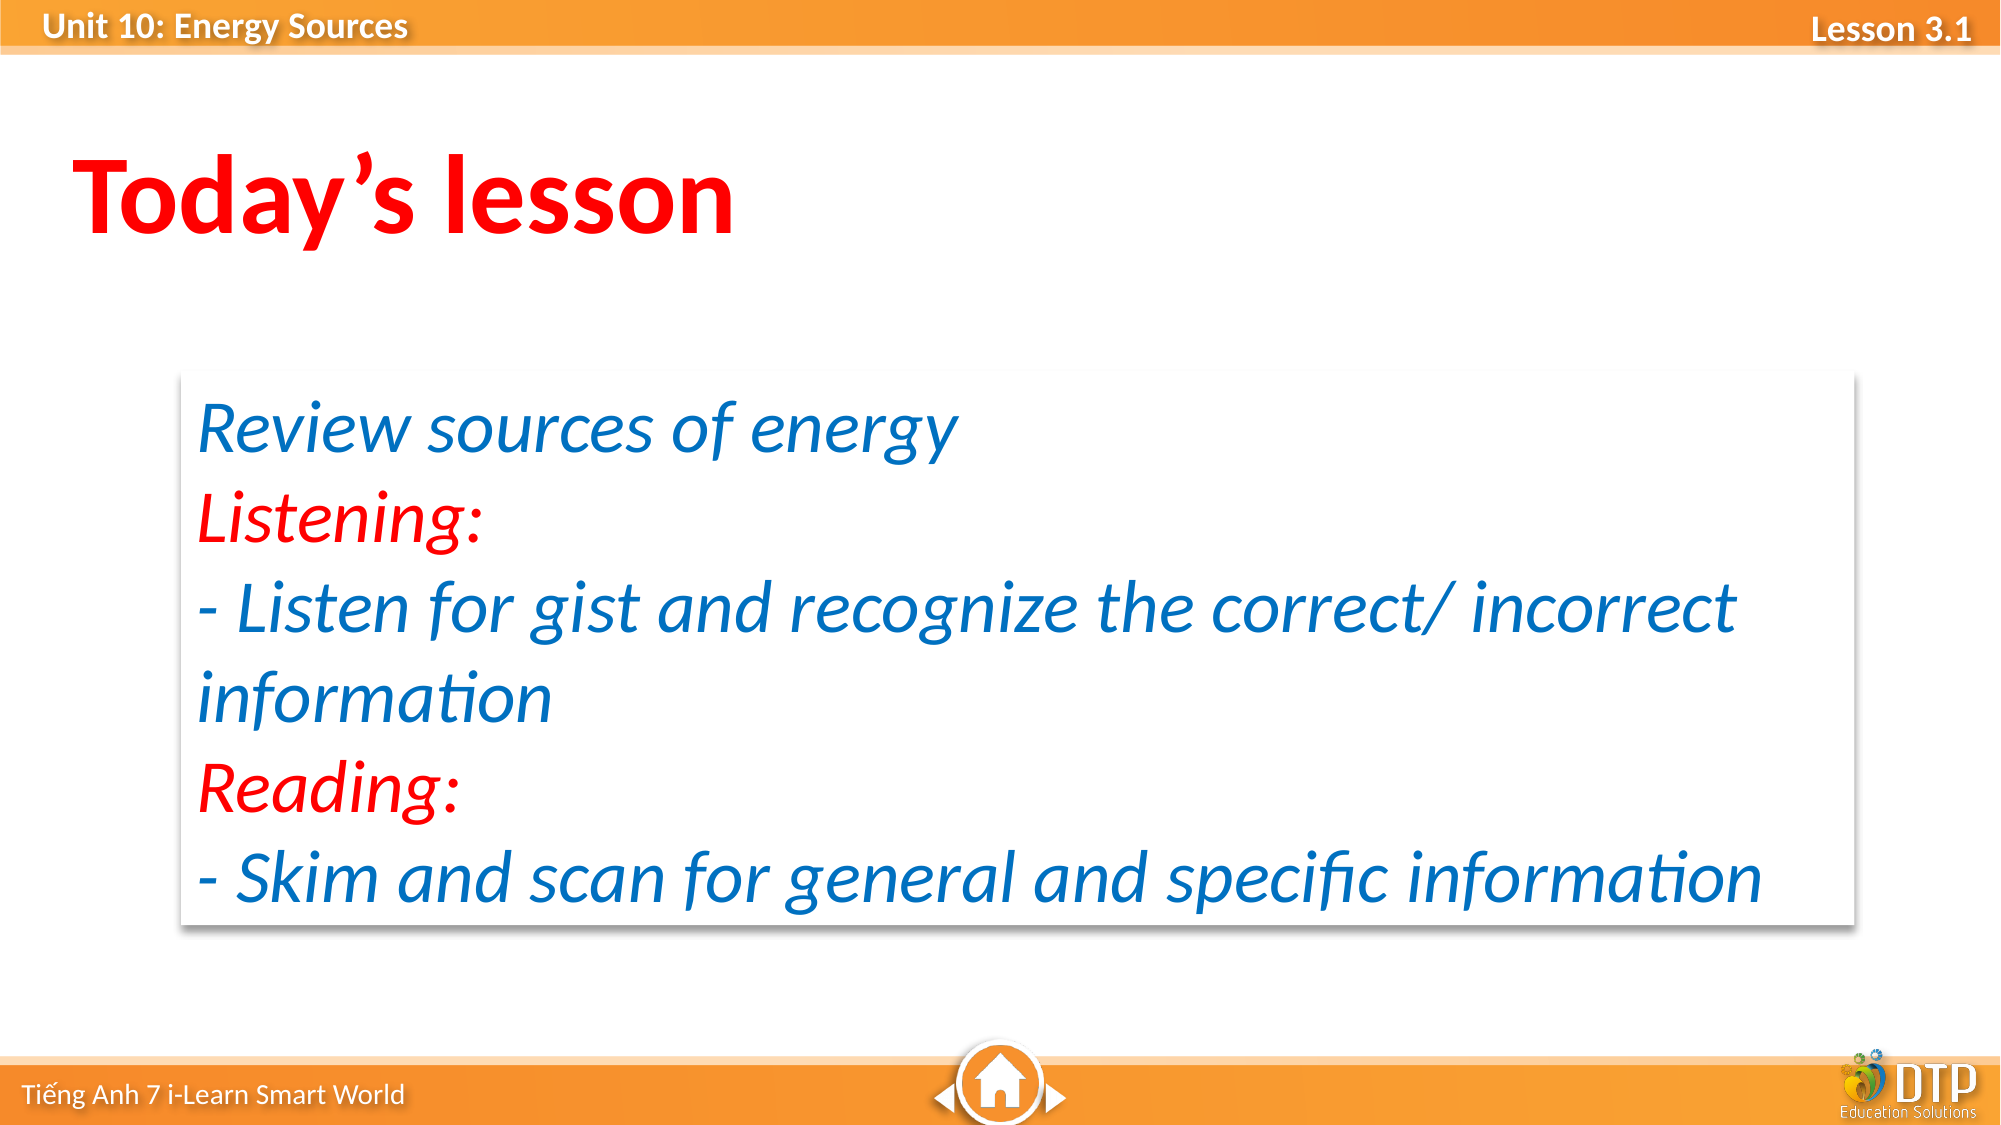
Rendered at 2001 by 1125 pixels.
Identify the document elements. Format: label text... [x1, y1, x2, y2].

text_box Today’s lesson [57, 113, 753, 264]
text_box Review sources of energy Listening: - Listen for gist and recognize the correct/ incorrect information Reading: - Skim and scan for general and specific information [181, 370, 1855, 926]
picture [0, 0, 2001, 1125]
